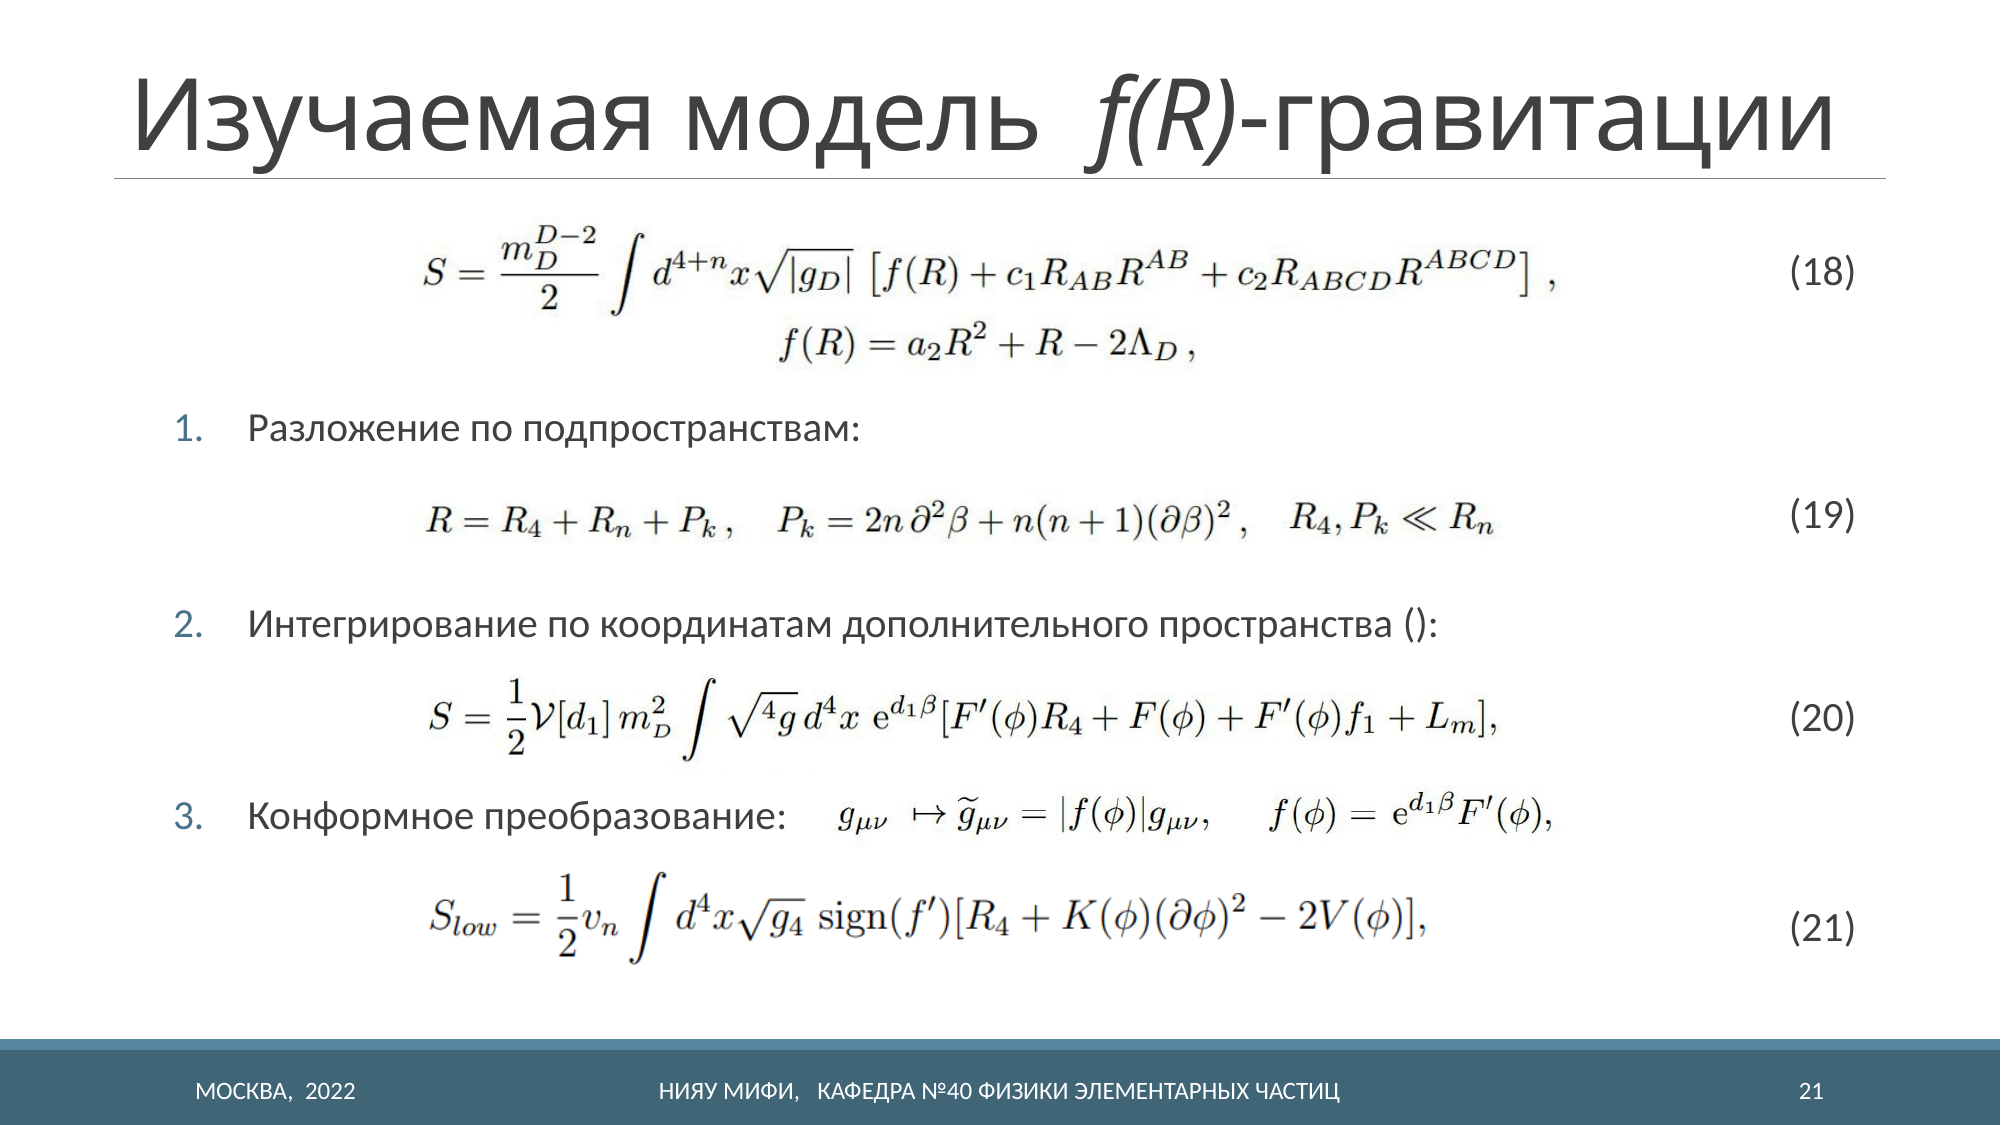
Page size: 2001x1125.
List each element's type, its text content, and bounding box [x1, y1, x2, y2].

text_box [413, 768, 1880, 988]
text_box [396, 207, 1880, 383]
slide_number МОСКВА, 2022 [180, 1059, 586, 1120]
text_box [413, 658, 1880, 768]
footer НИЯУ МИФИ, Кафедра №40 Физики элементарных частиц [604, 1059, 1396, 1120]
slide_number 21 [1624, 1059, 1840, 1120]
title Изучаемая модель f(R)-гравитации [114, 47, 1886, 179]
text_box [396, 472, 1880, 563]
